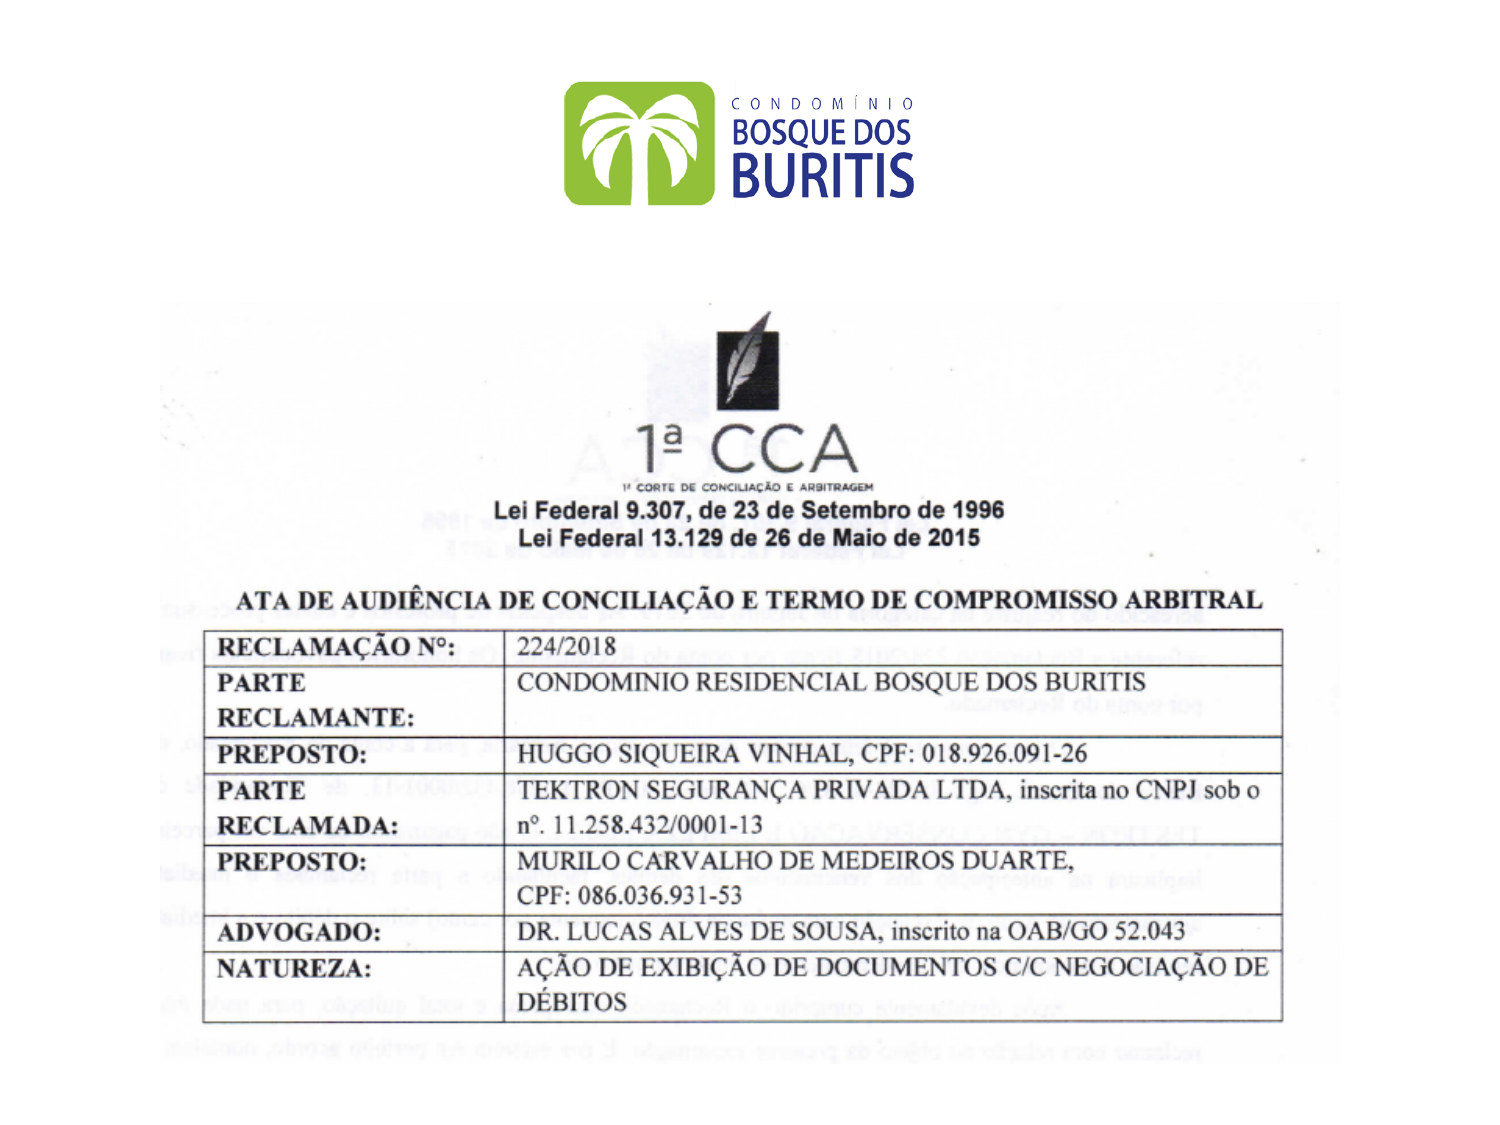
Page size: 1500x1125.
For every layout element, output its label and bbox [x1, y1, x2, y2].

picture [159, 302, 1340, 1064]
picture [562, 81, 915, 206]
